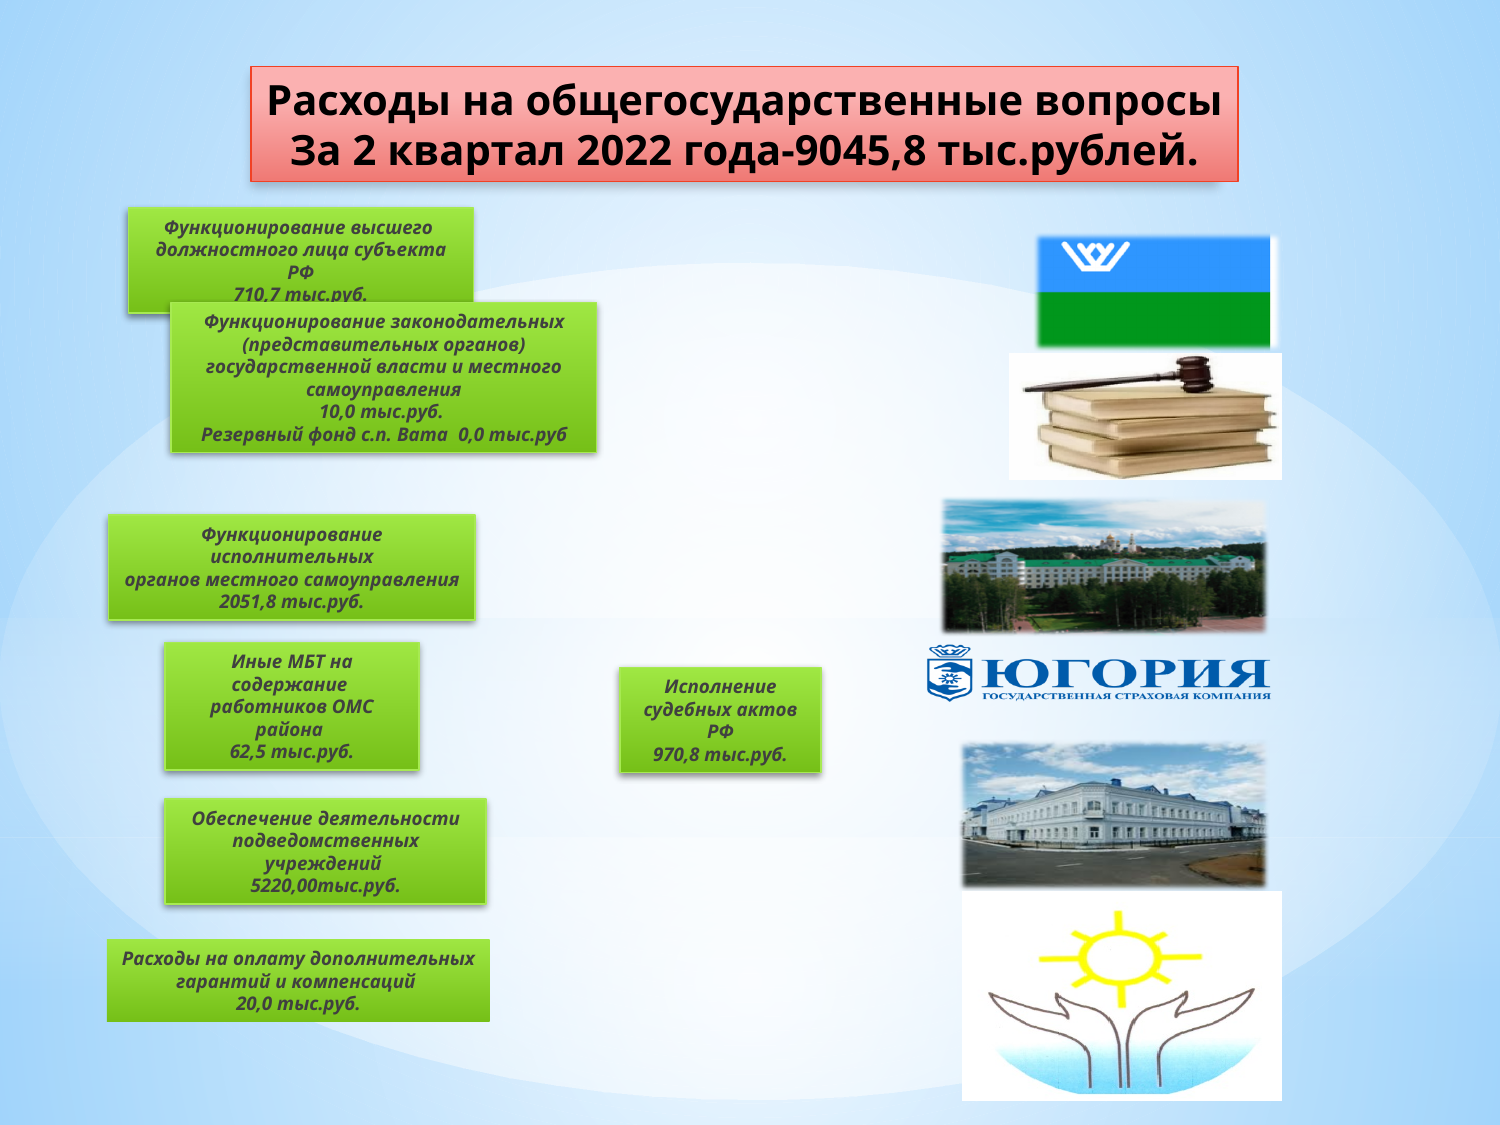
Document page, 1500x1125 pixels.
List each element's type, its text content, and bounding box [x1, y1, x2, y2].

picture [1033, 231, 1282, 352]
text_box Функционирование исполнительных органов местного самоуправления 2051,8 тыс.руб. [108, 514, 476, 621]
text_box Обеспечение деятельности подведомственных учреждений 5220,00тыс.руб. [164, 798, 487, 905]
text_box Иные МБТ на содержание работников ОМС района 62,5 тыс.руб. [164, 642, 420, 771]
picture [958, 739, 1282, 1101]
picture [1009, 353, 1282, 480]
text_box Расходы на оплату дополнительных гарантий и компенсаций 20,0 тыс.руб. [106, 939, 490, 1022]
text_box Функционирование высшего должностного лица субъекта РФ 710,7 тыс.руб. [128, 207, 474, 314]
text_box Расходы на общегосударственные вопросы За 2 квартал 2022 года-9045,8 тыс.рублей. [250, 66, 1239, 182]
picture [915, 495, 1282, 710]
text_box Функционирование законодательных (представительных органов) государственной власти и местного самоуправления 10,0 тыс.руб. Резервный фонд с.п. Вата 0,0 тыс.руб [170, 302, 597, 453]
text_box Исполнение судебных актов РФ 970,8 тыс.руб. [619, 667, 822, 773]
